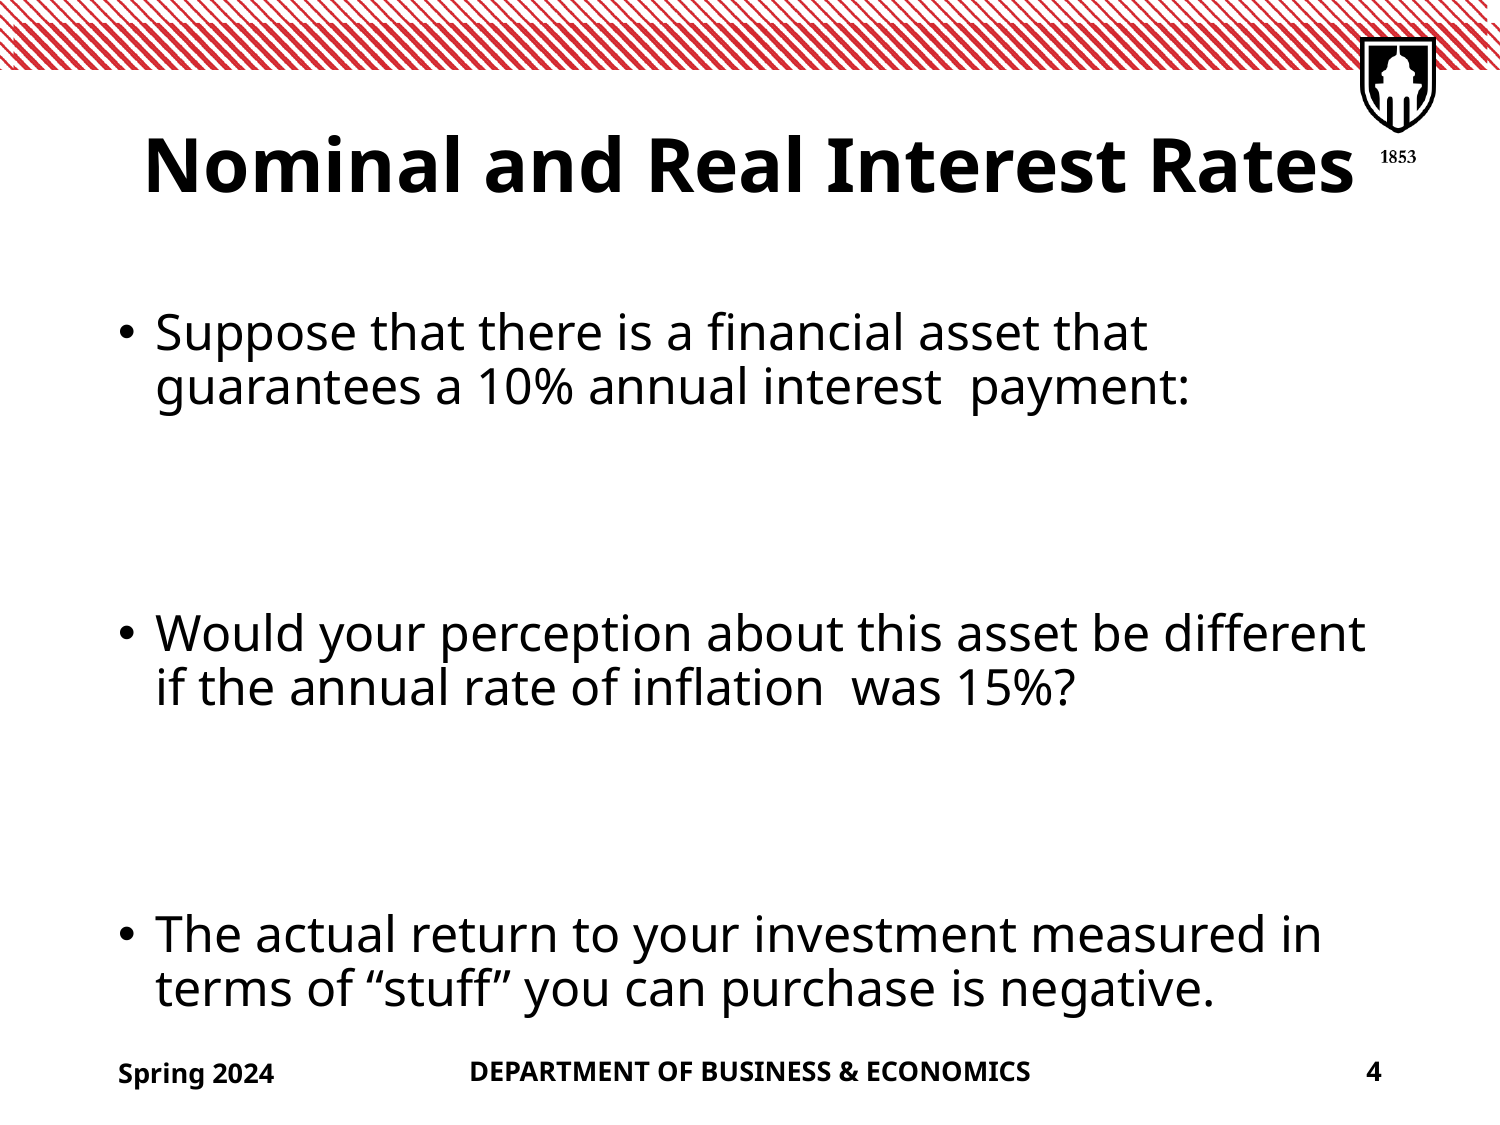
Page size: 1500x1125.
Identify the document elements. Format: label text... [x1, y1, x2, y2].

picture [0, 0, 1500, 163]
slide_number Spring 2024 [103, 1042, 277, 1103]
footer DEPARTMENT OF BUSINESS & ECONOMICS [277, 1042, 1059, 1103]
title Nominal and Real Interest Rates [103, 59, 1397, 278]
slide_number 4 [1059, 1042, 1397, 1103]
